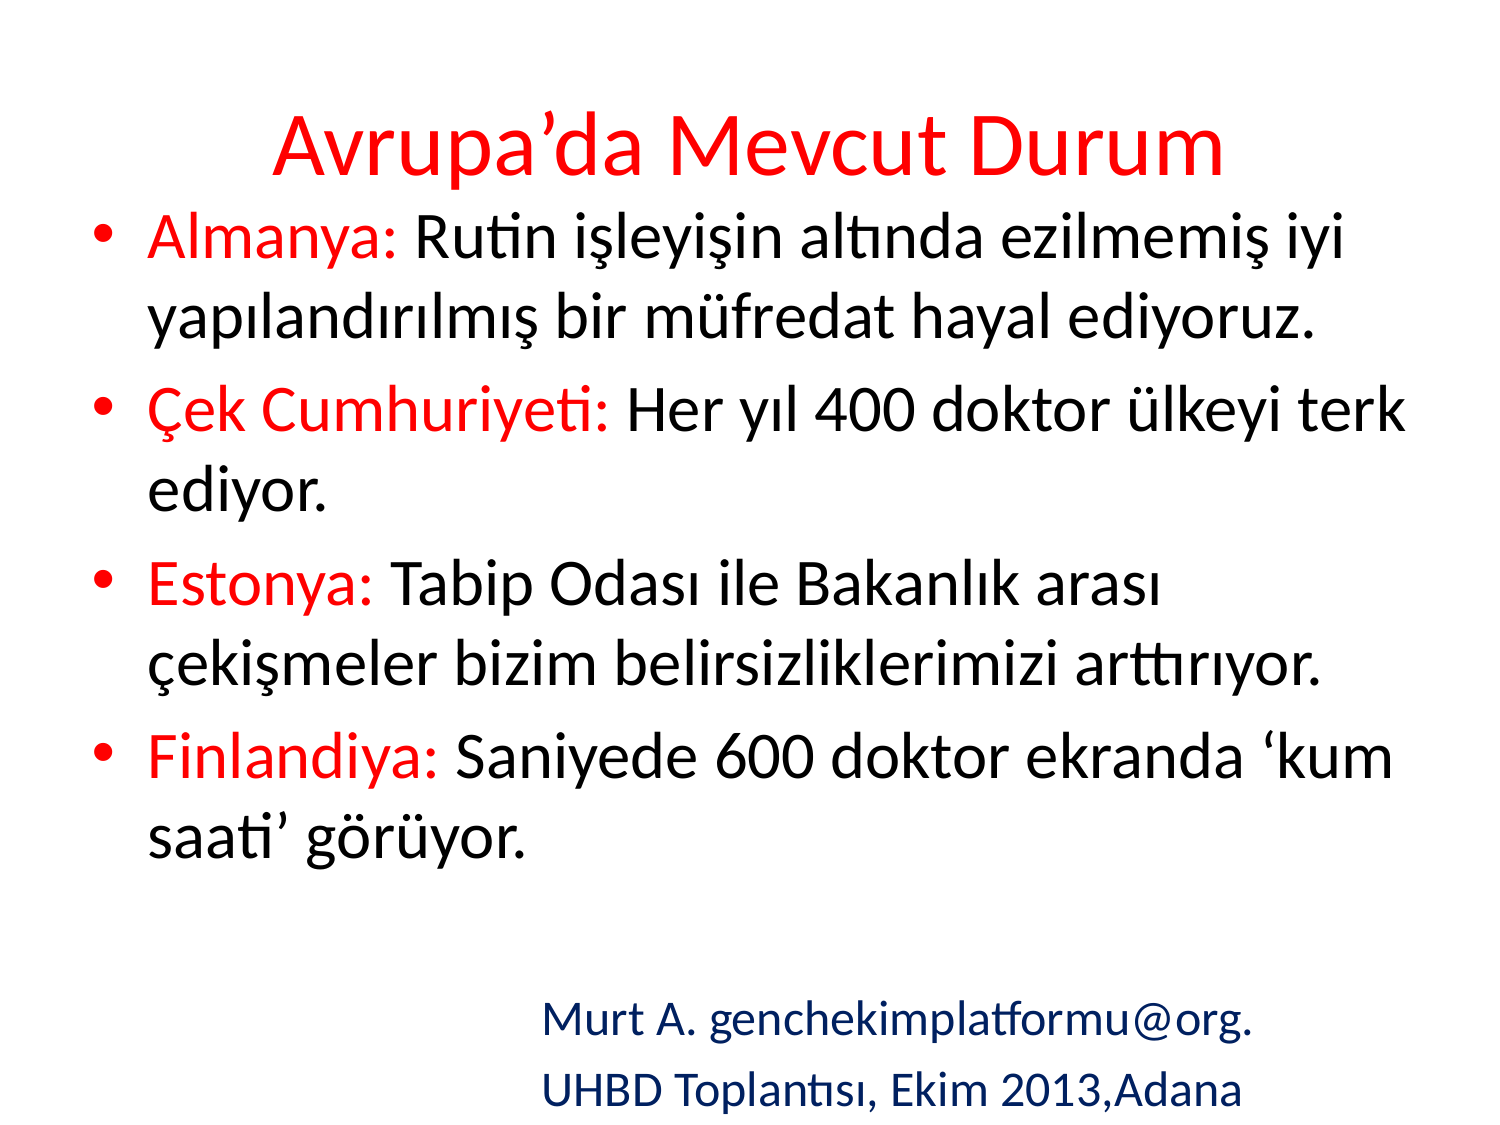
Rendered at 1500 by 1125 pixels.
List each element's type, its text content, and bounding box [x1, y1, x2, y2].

list Almanya: Rutin işleyişin altında ezilmemiş iyi yapılandırılmış bir müfredat hayal ediyoruz. Çek Cumhuriyeti: Her yıl 400 doktor ülkeyi terk ediyor. Estonya: Tabip Odası ile Bakanlık arası çekişmeler bizim belirsizliklerimizi arttırıyor. Finlandiya: Saniyede 600 doktor ekranda ‘kum saati’ görüyor. Murt A. genchekimplatformu@org. UHBD Toplantısı, Ekim 2013,Adana [76, 184, 1427, 1125]
title Avrupa’da Mevcut Durum [75, 45, 1425, 233]
